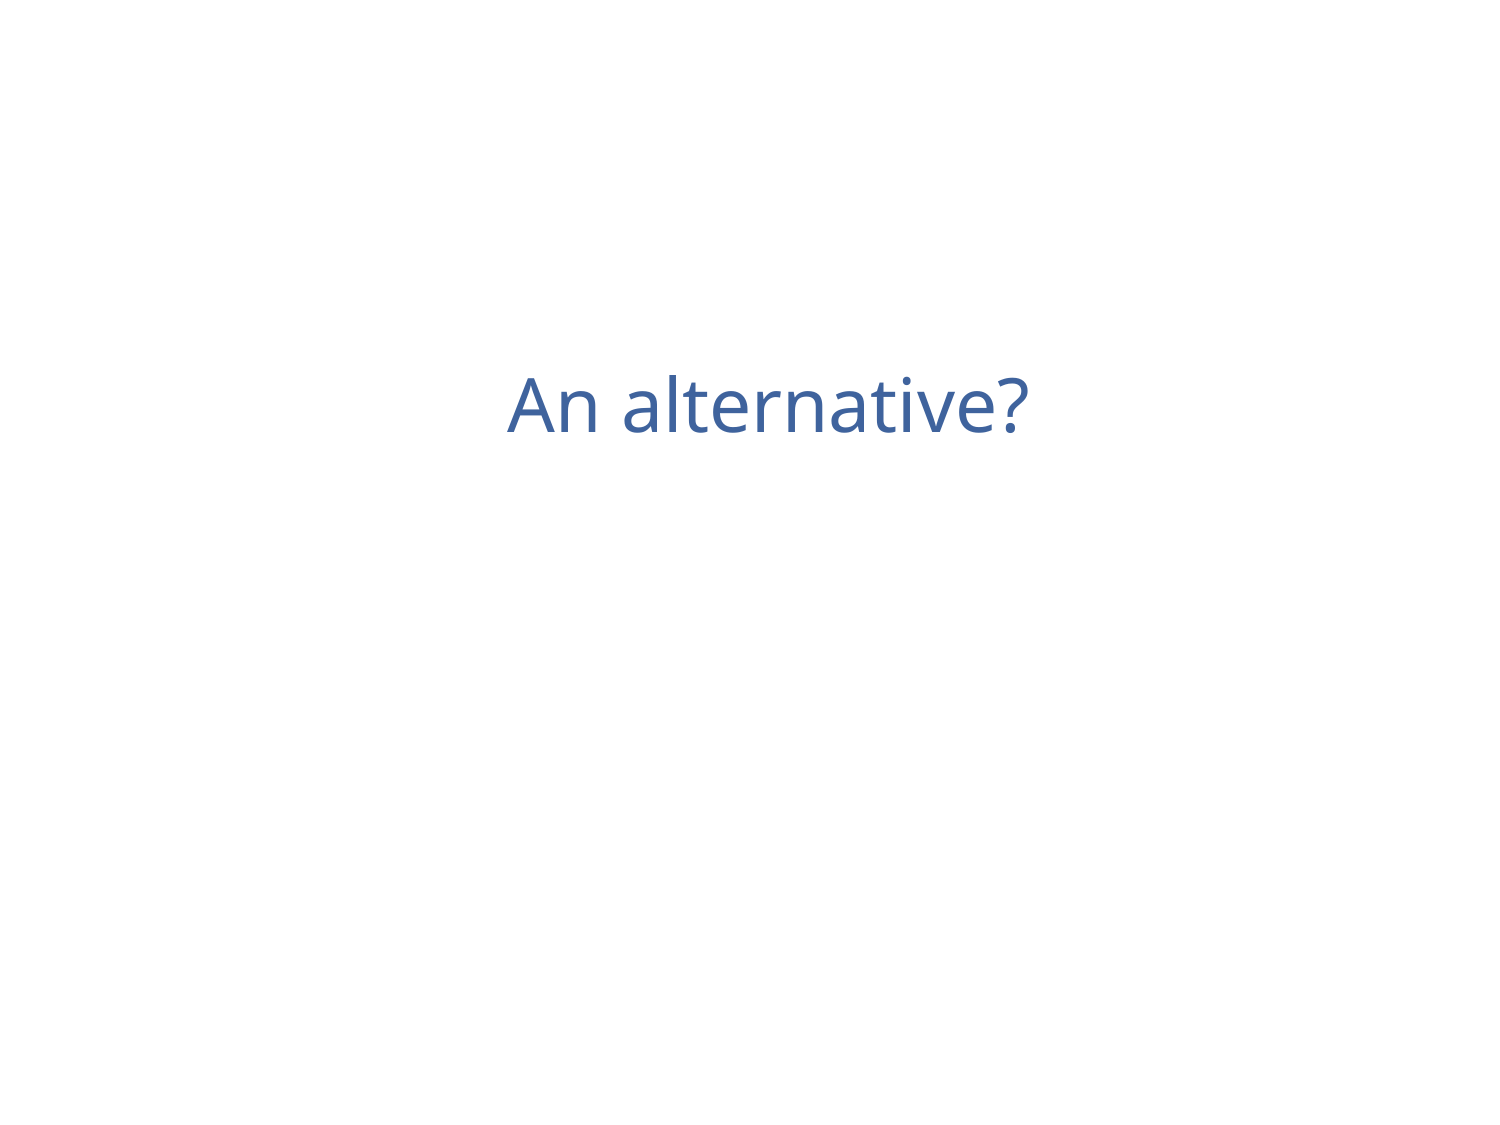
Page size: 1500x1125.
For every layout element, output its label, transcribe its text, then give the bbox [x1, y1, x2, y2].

text_box An alternative? [412, 349, 1125, 455]
